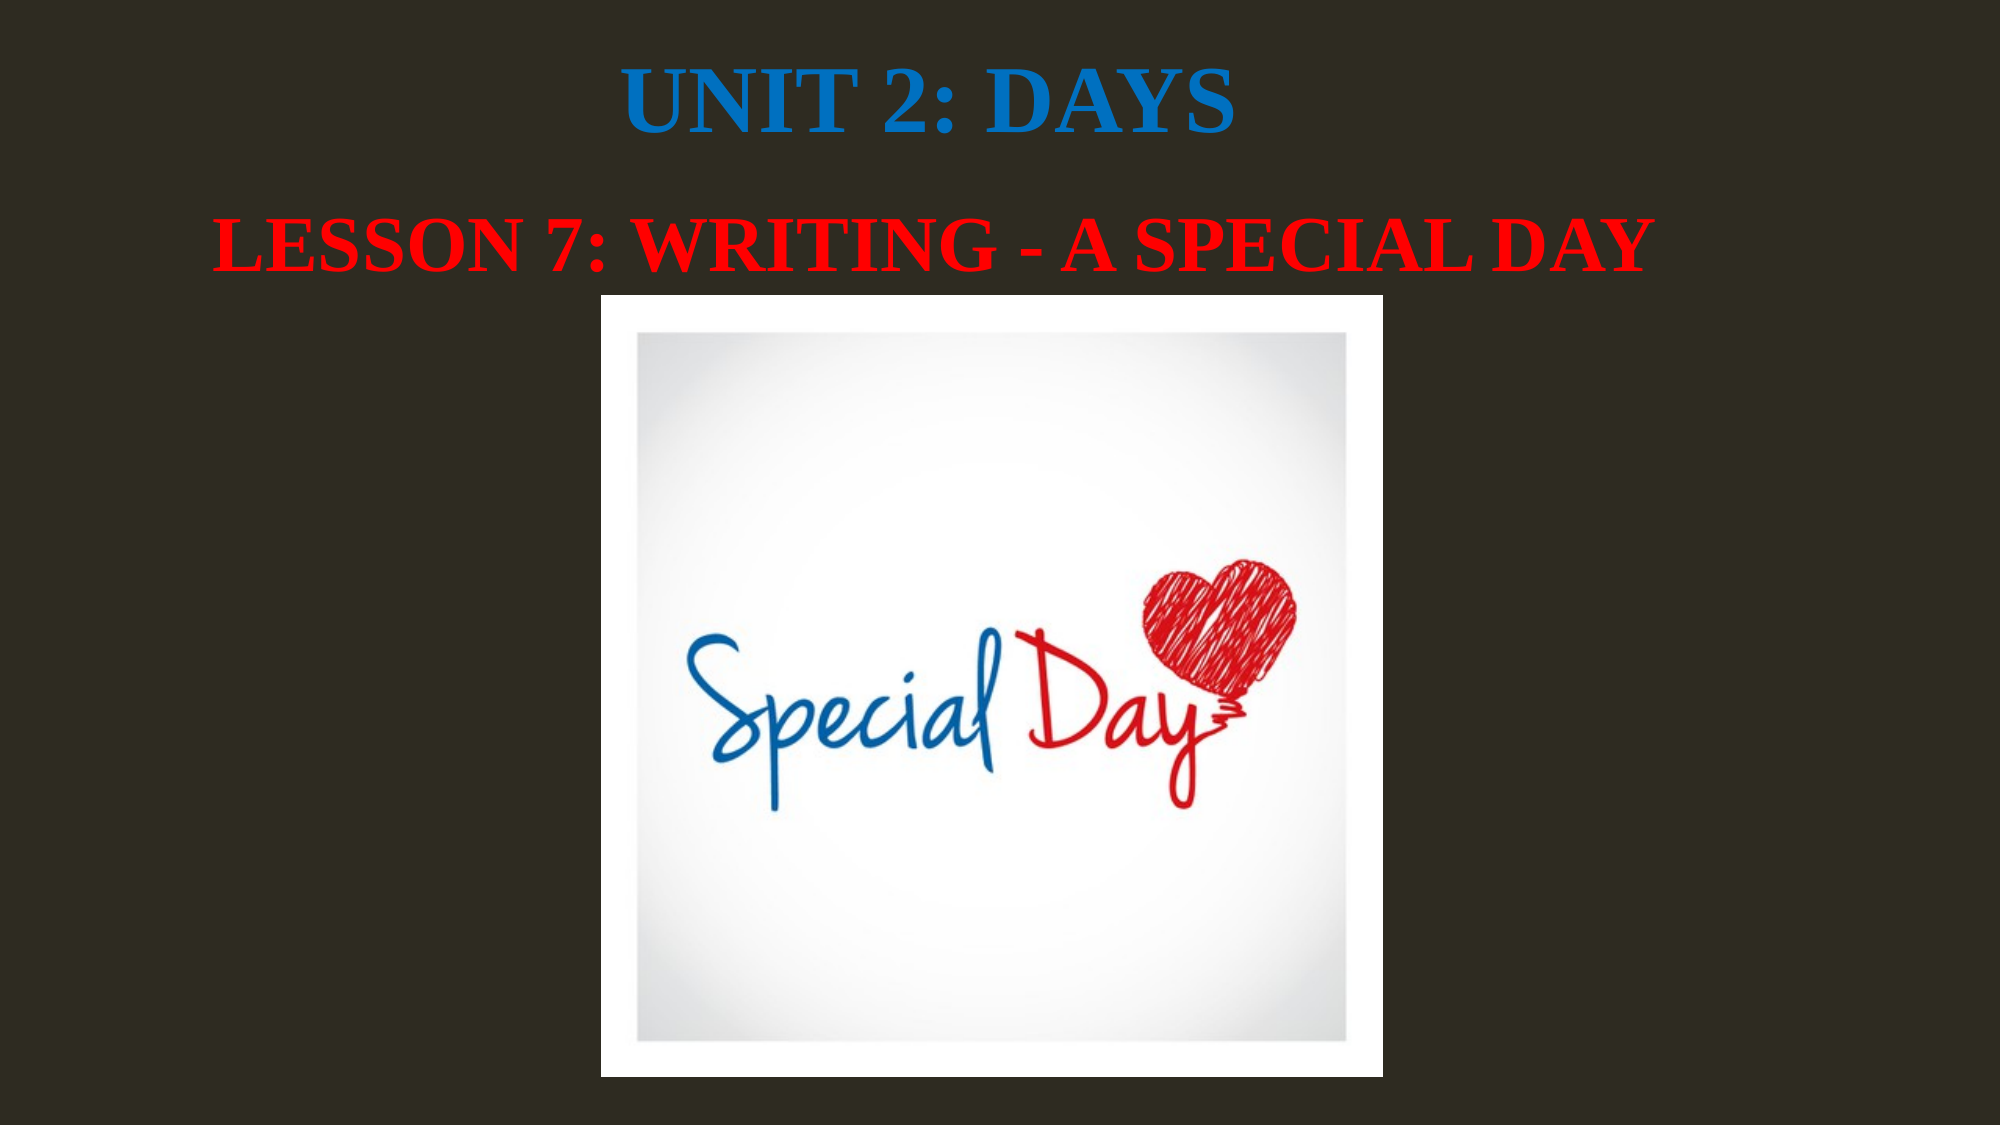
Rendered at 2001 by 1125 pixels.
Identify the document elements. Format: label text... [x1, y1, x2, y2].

text_box UNIT 2: DAYS [604, 29, 1253, 159]
picture [601, 295, 1384, 1078]
text_box LESSON 7: WRITING - A SPECIAL DAY [197, 184, 1866, 295]
